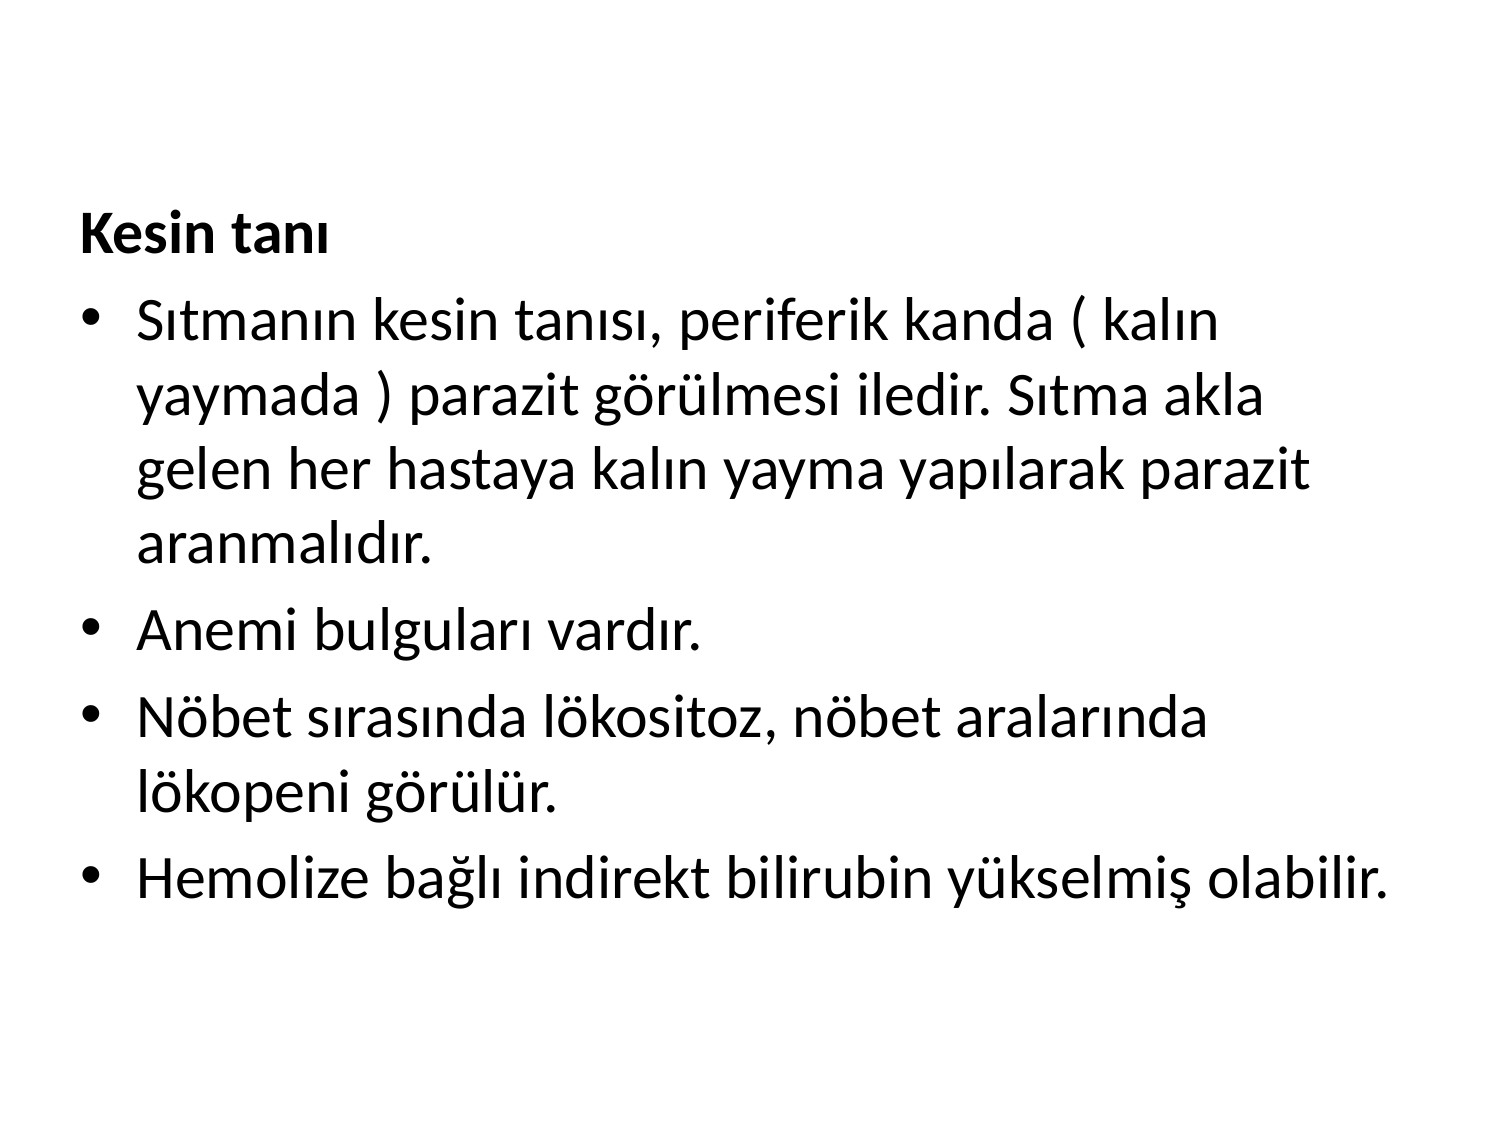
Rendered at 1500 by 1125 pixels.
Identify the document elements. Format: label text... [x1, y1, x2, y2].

list Kesin tanı Sıtmanın kesin tanısı, periferik kanda ( kalın yaymada ) parazit görülmesi iledir. Sıtma akla gelen her hastaya kalın yayma yapılarak parazit aranmalıdır. Anemi bulguları vardır. Nöbet sırasında lökositoz, nöbet aralarında lökopeni görülür. Hemolize bağlı indirekt bilirubin yükselmiş olabilir. [64, 184, 1415, 927]
